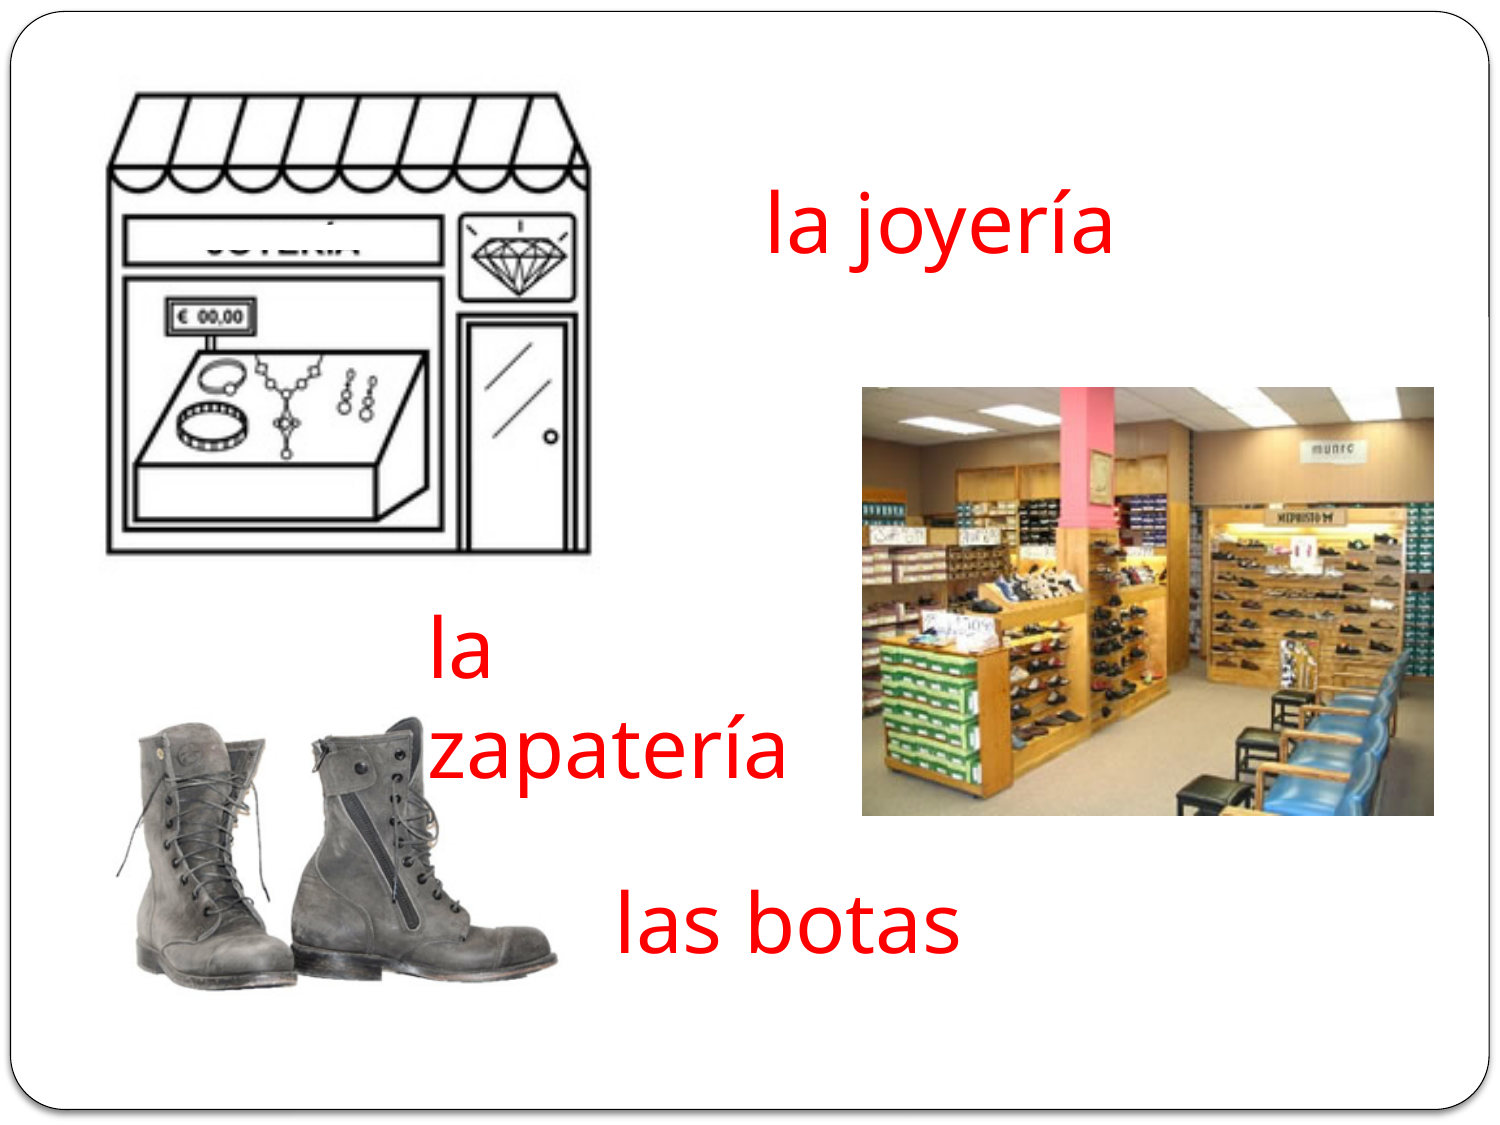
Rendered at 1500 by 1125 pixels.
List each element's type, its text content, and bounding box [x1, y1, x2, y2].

picture [862, 387, 1434, 816]
text_box la joyería [749, 162, 1200, 278]
picture [99, 74, 601, 576]
text_box la zapatería [412, 587, 813, 803]
text_box las botas [600, 862, 1075, 978]
picture [112, 624, 563, 1077]
